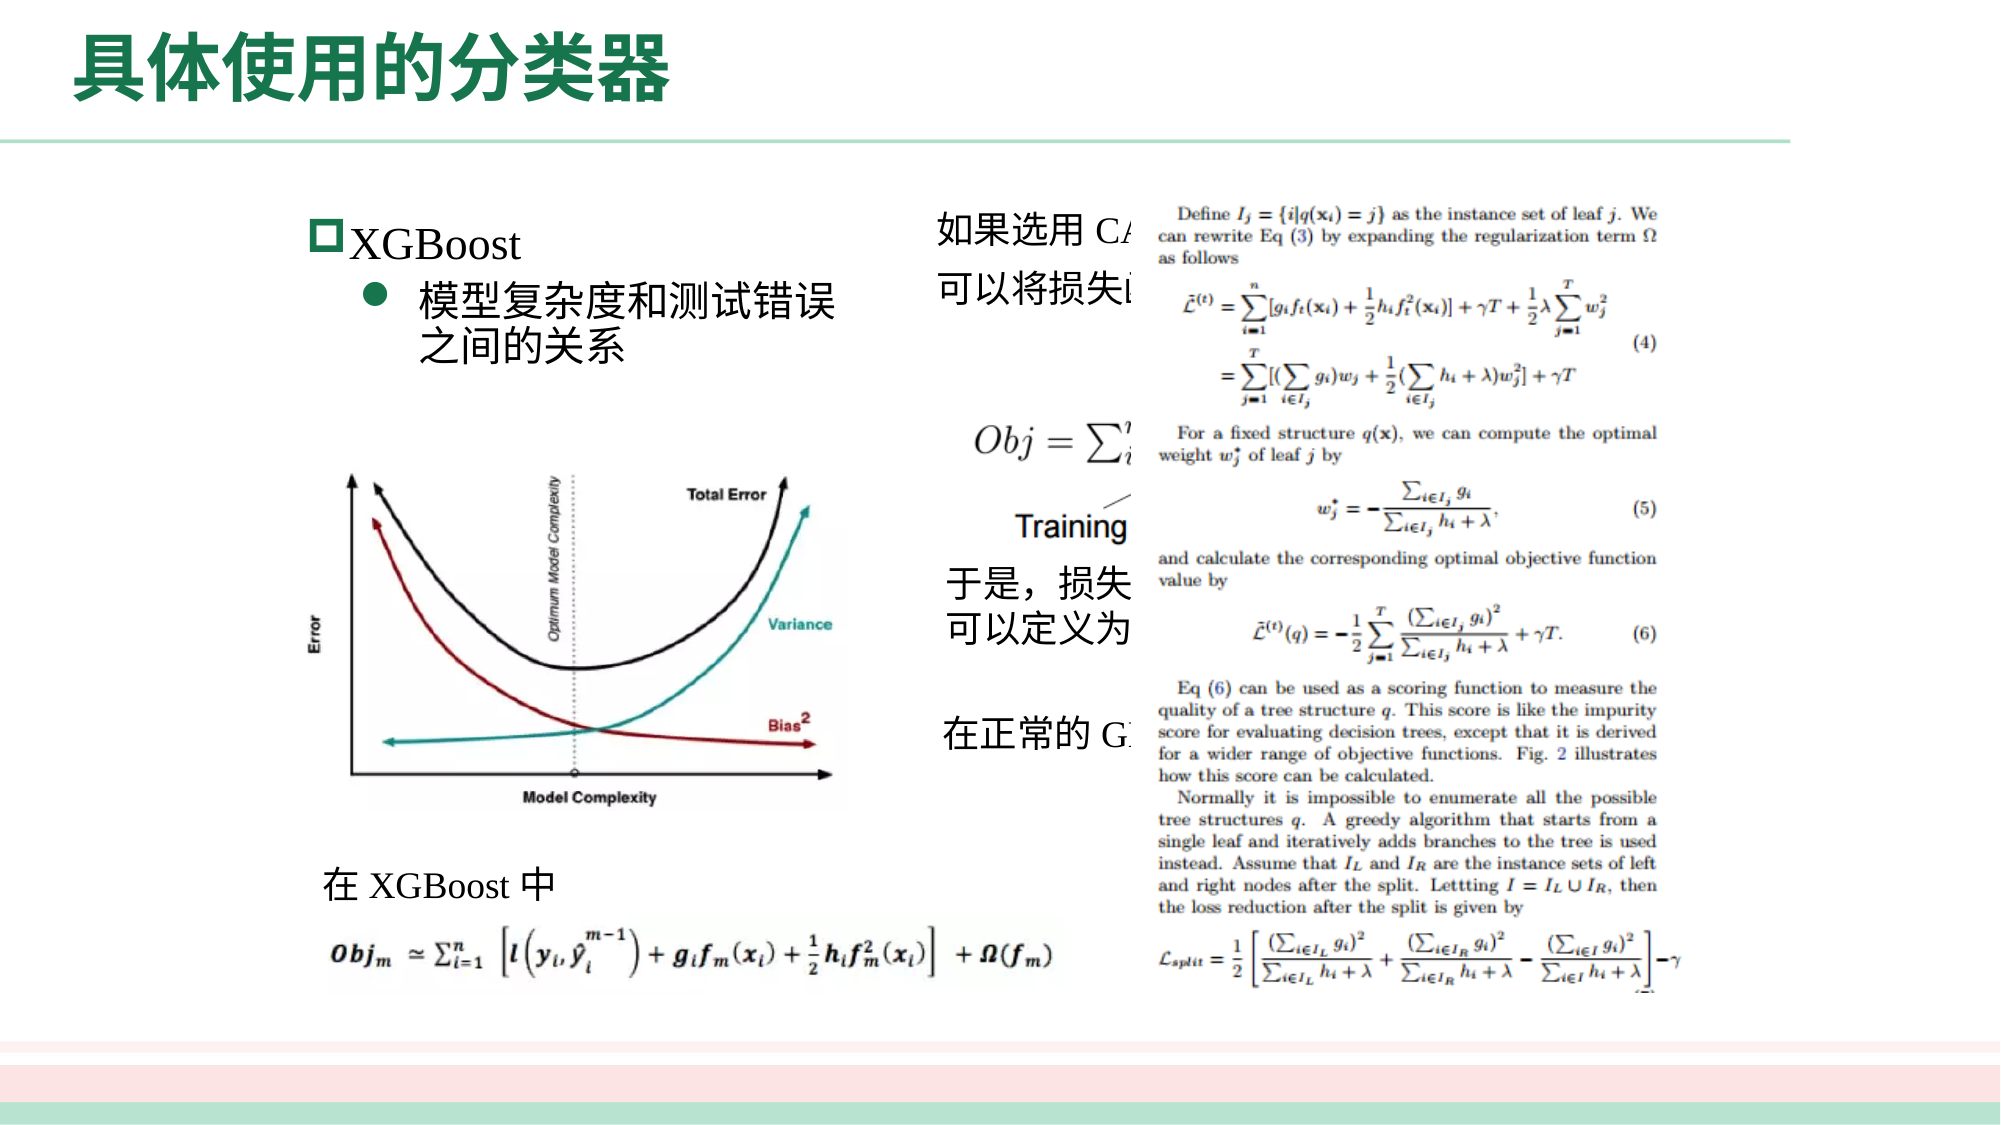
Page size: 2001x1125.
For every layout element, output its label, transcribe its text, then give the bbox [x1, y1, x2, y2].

text_box 可以将损失函数定义为 [846, 257, 1131, 338]
list XGBoost 模型复杂度和测试错误之间的关系 [291, 935, 871, 1040]
text_box 于是，损失函数（综合误差和复杂度后）可以定义为 [855, 552, 1131, 634]
list XGBoost 模型复杂度和测试错误之间的关系 [291, 783, 871, 853]
text_box 如果选用CART作为分类器 [846, 198, 1131, 257]
text_box 在正常的GBDT中 [853, 702, 1131, 783]
list XGBoost 模型复杂度和测试错误之间的关系 [291, 212, 871, 702]
title 具体使用的分类器 [56, 7, 1782, 135]
text_box 在XGBoost中 [232, 853, 1018, 935]
picture [0, 0, 2001, 1125]
